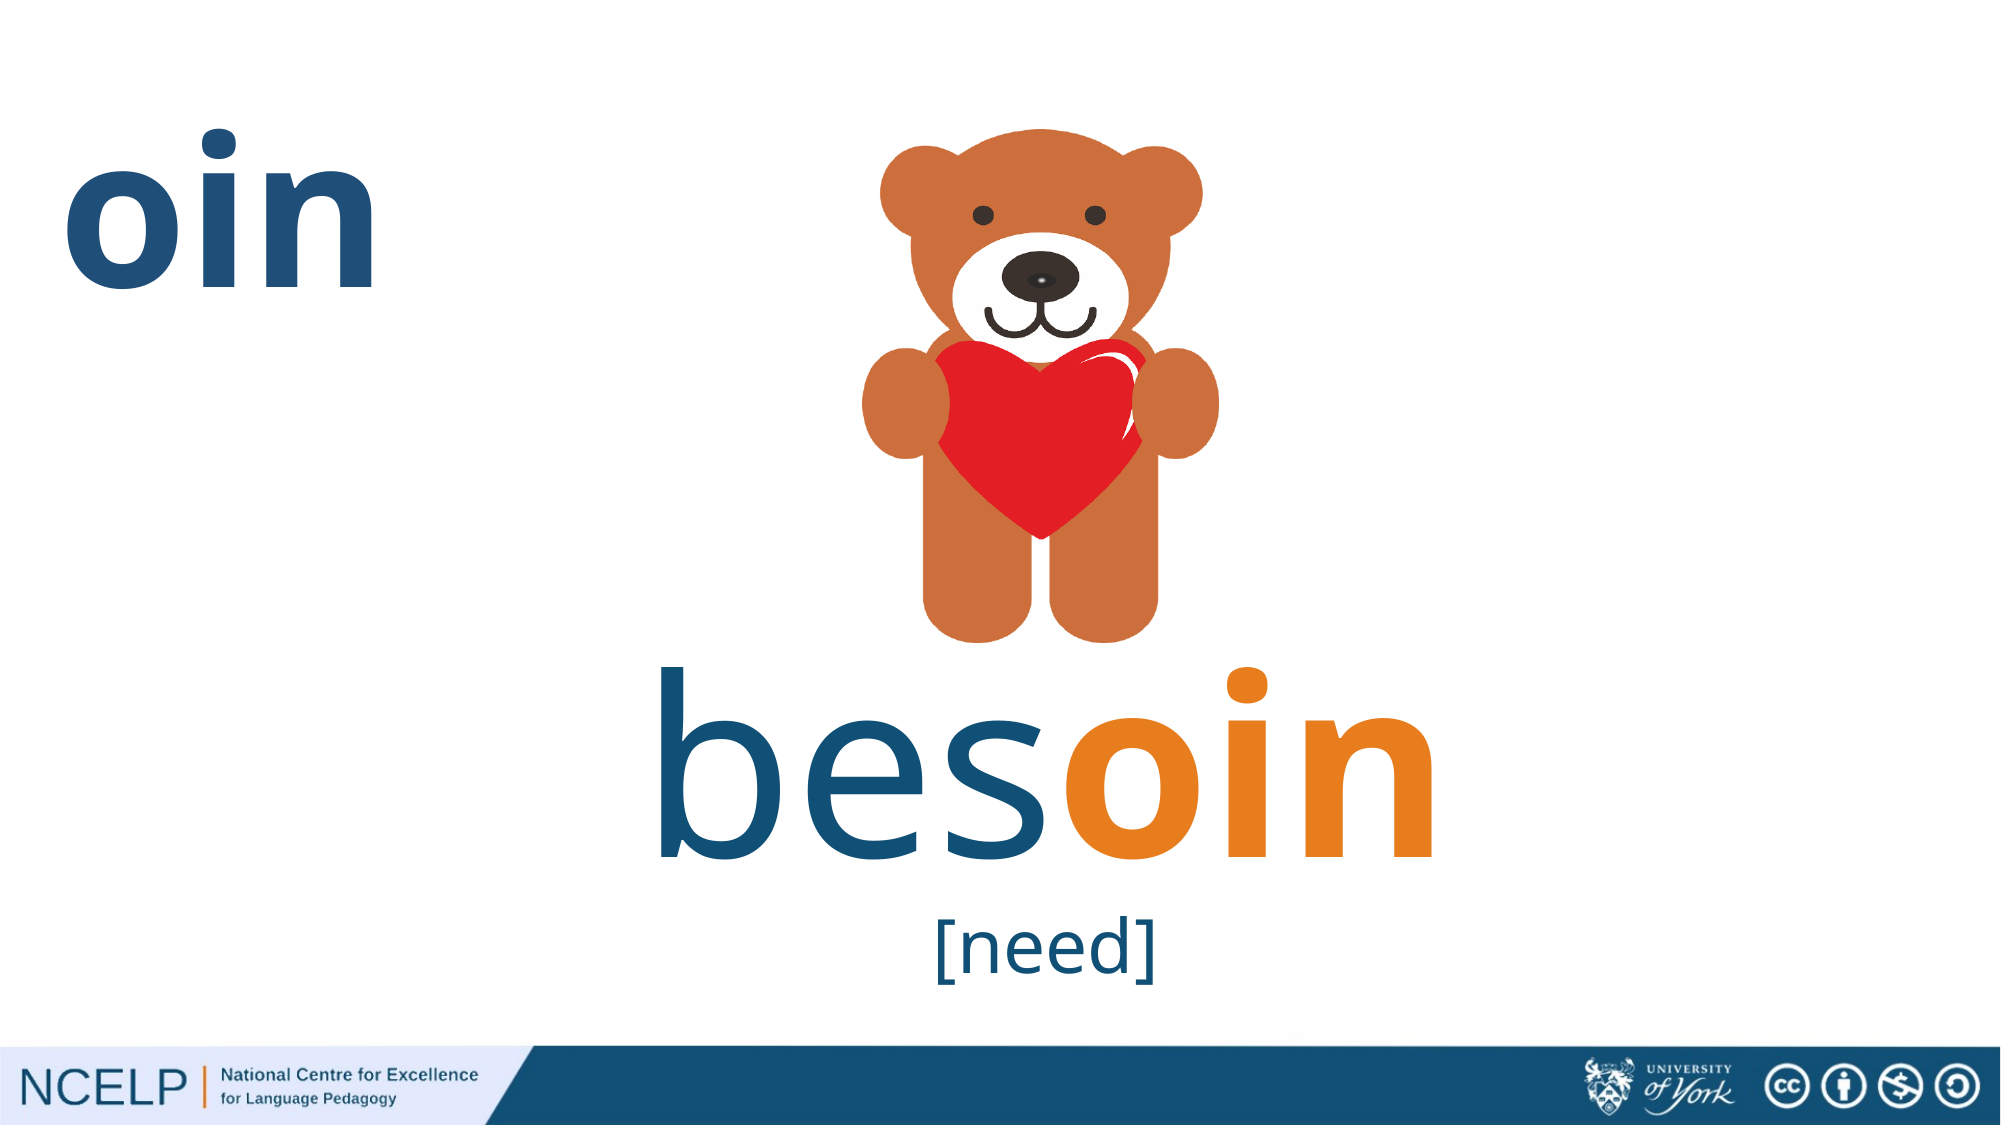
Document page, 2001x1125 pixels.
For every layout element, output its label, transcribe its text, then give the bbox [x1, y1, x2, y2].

text_box besoin [625, 599, 1466, 915]
title oin [43, 68, 662, 339]
text_box [need] [917, 891, 1174, 997]
picture [0, 0, 2001, 1125]
